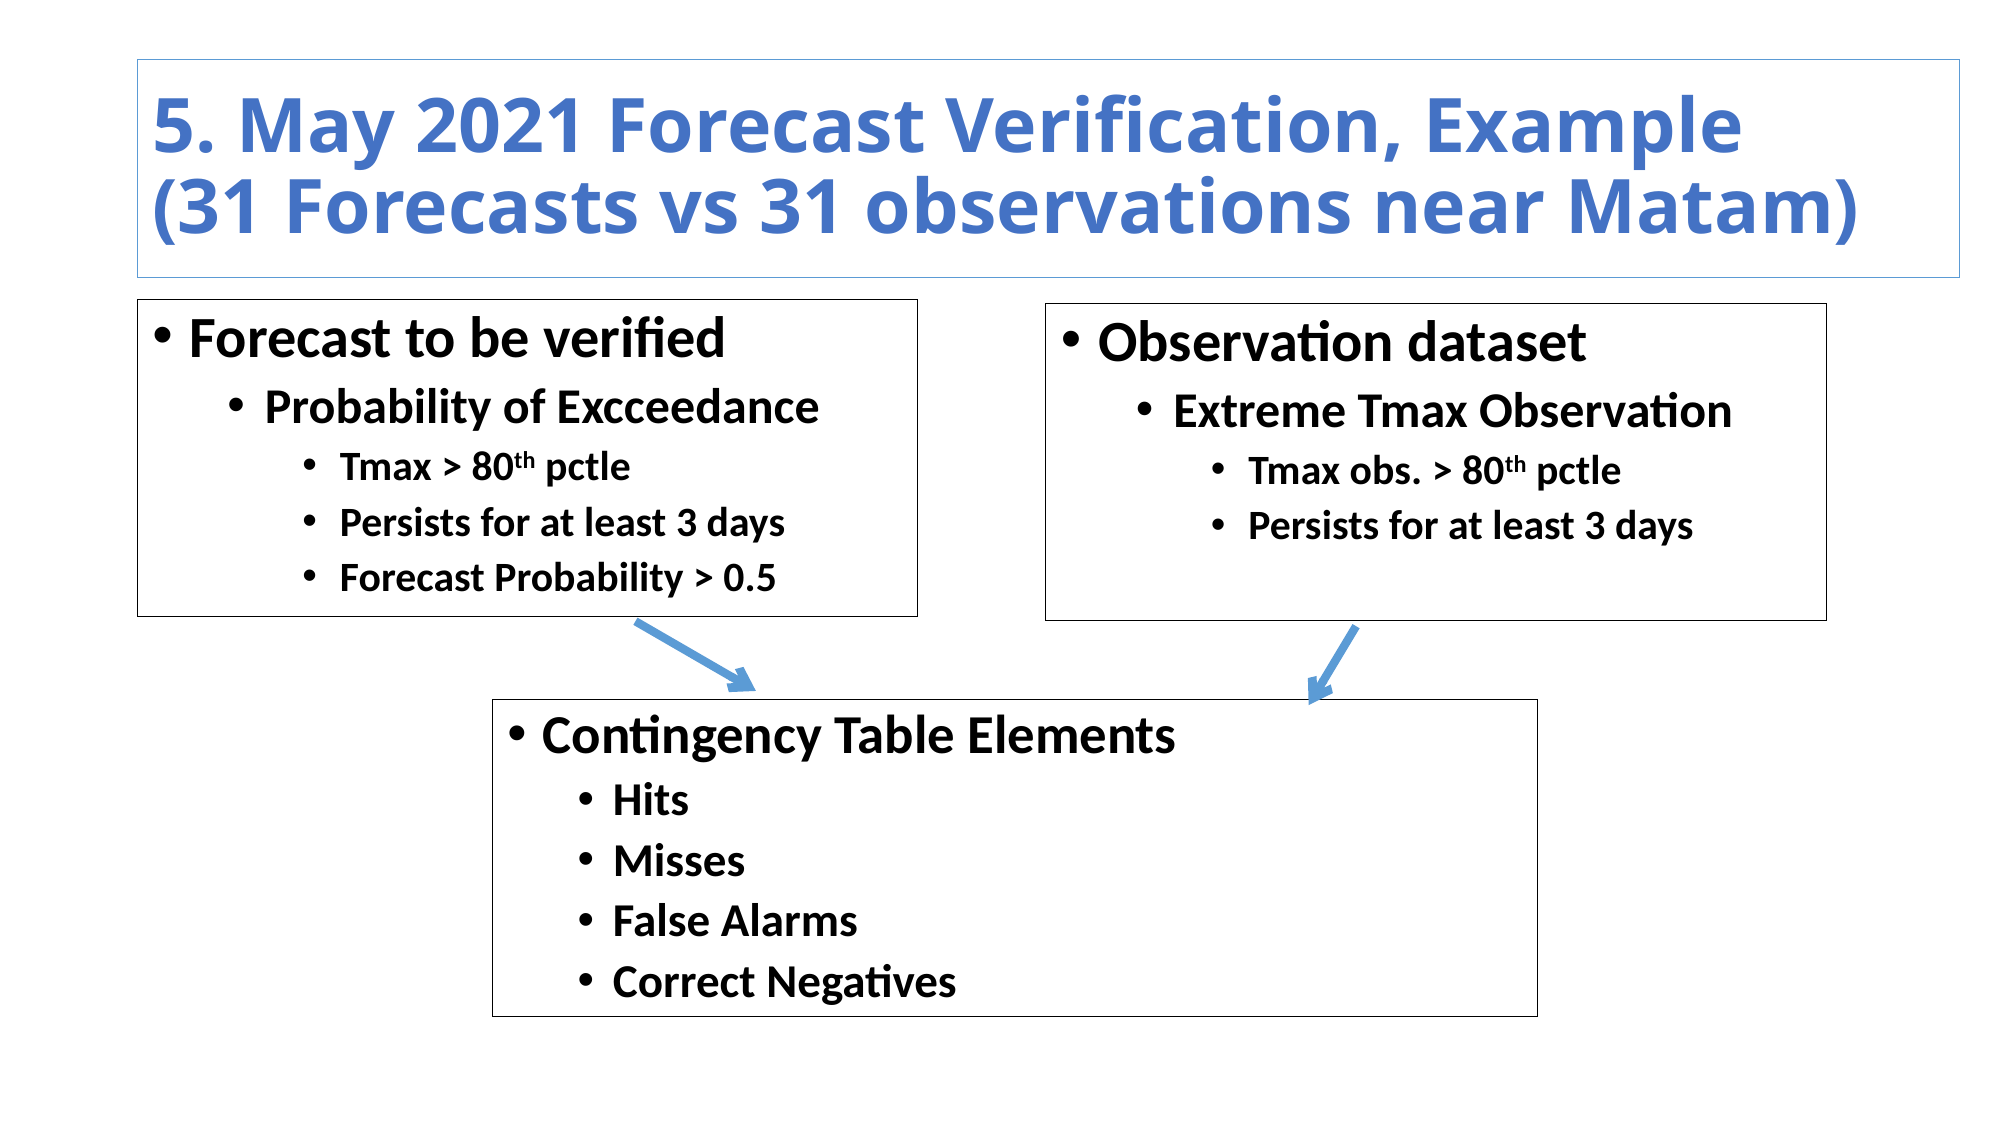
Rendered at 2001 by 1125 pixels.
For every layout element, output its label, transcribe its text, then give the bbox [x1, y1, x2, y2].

text_box Observation dataset Extreme Tmax Observation Tmax obs. > 80th pctle Persists for at least 3 days [1045, 303, 1827, 621]
title 5. May 2021 Forecast Verification, Example (31 Forecasts vs 31 observations near Matam) [137, 59, 1960, 278]
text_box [1292, 641, 1372, 690]
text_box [635, 621, 756, 691]
text_box Contingency Table Elements Hits Misses False Alarms Correct Negatives [492, 699, 1538, 1017]
list Forecast to be verified Probability of Excceedance Tmax > 80th pctle Persists for at least 3 days Forecast Probability > 0.5 [137, 299, 918, 617]
